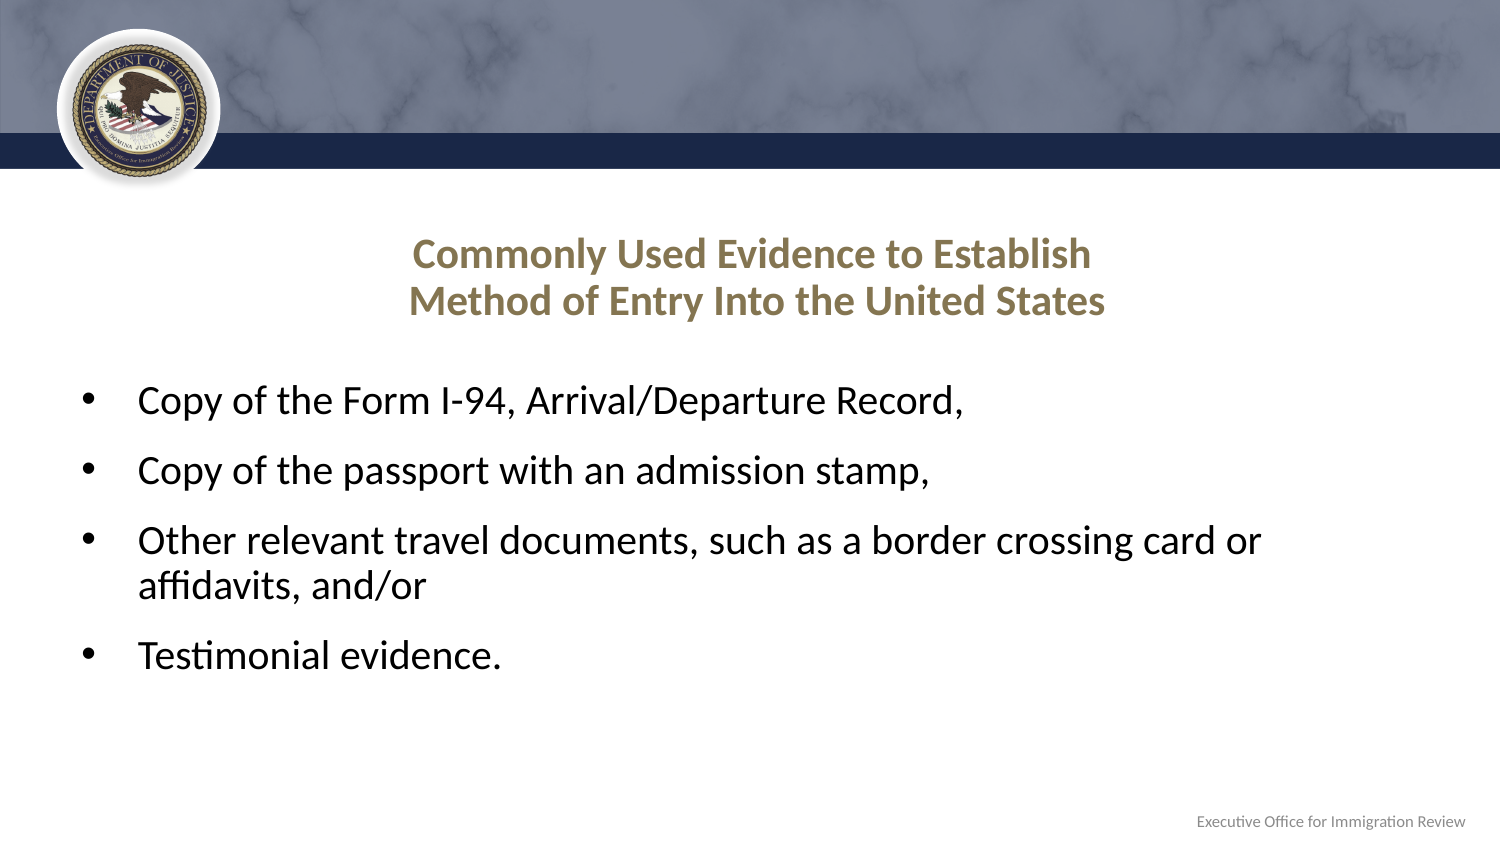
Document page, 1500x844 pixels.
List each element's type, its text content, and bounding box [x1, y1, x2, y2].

list Copy of the Form I-94, Arrival/Departure Record, Copy of the passport with an admission stamp, Other relevant travel documents, such as a border crossing card or affidavits, and/or Testimonial evidence. [66, 370, 1448, 775]
picture [66, 40, 213, 181]
title Commonly Used Evidence to Establish Method of Entry Into the United States [66, 223, 1448, 333]
footer Executive Office for Immigration Review [1163, 799, 1500, 842]
